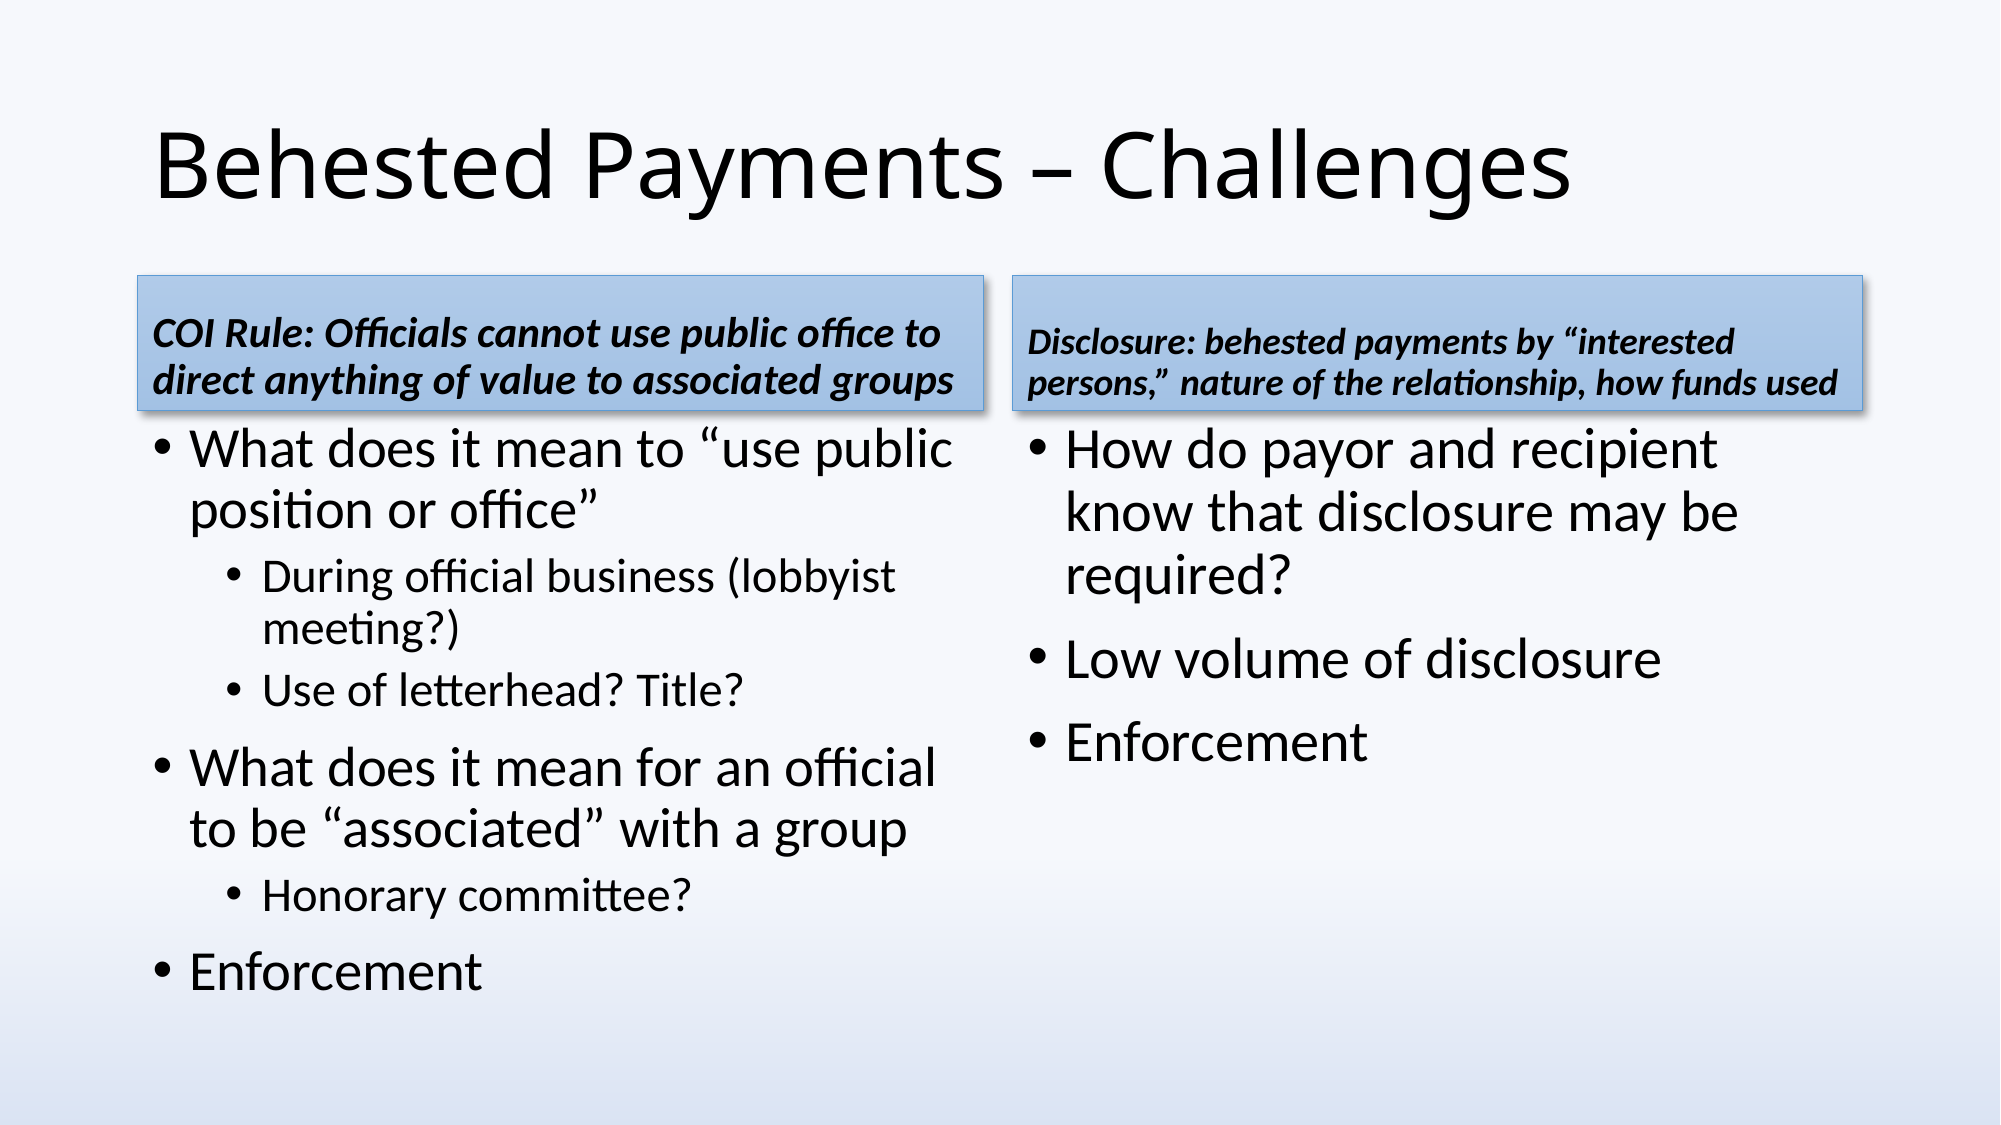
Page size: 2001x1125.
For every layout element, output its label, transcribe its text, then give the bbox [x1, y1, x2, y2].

title Behested Payments – Challenges [137, 59, 1863, 278]
list What does it mean to “use public position or office” During official business (lobbyist meeting?) Use of letterhead? Title? What does it mean for an official to be “associated” with a group Honorary committee? Enforcement [137, 410, 984, 1016]
list Disclosure: behested payments by “interested persons,” nature of the relationship, how funds used [1012, 275, 1863, 410]
list How do payor and recipient know that disclosure may be required? Low volume of disclosure Enforcement [1012, 410, 1863, 1016]
list COI Rule: Officials cannot use public office to direct anything of value to associated groups [137, 275, 984, 410]
